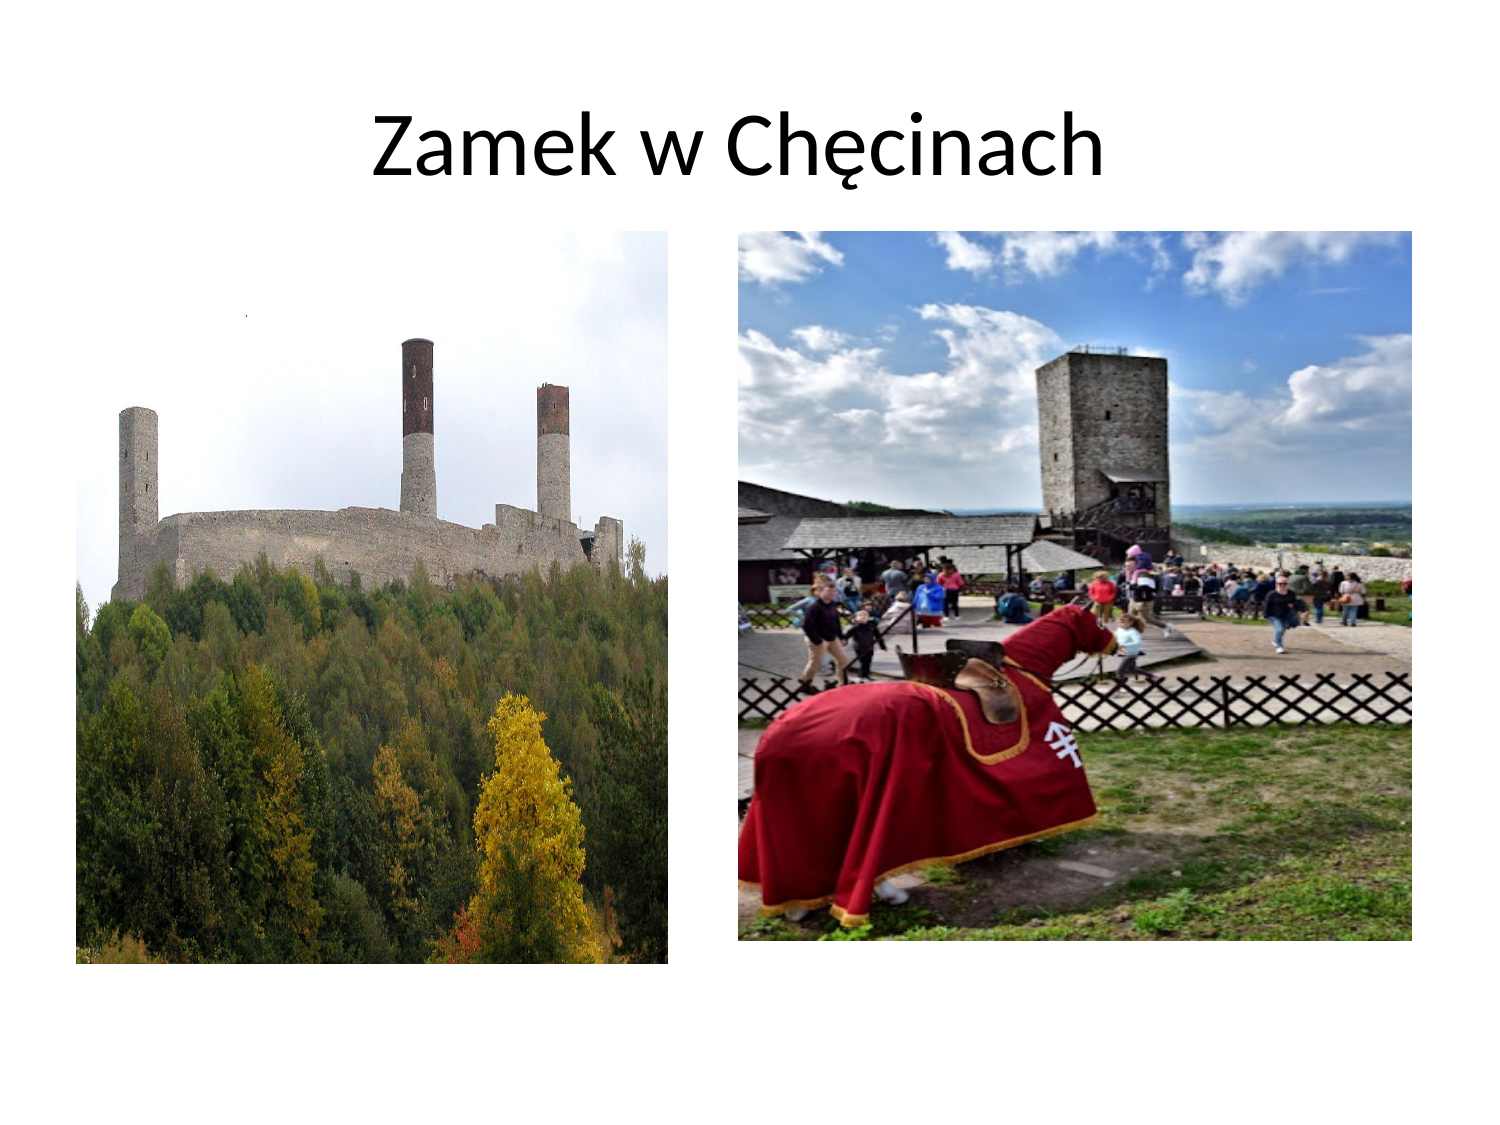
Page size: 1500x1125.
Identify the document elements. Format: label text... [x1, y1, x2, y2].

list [737, 231, 1412, 941]
picture [76, 231, 668, 965]
title Zamek w Chęcinach [75, 45, 1425, 233]
